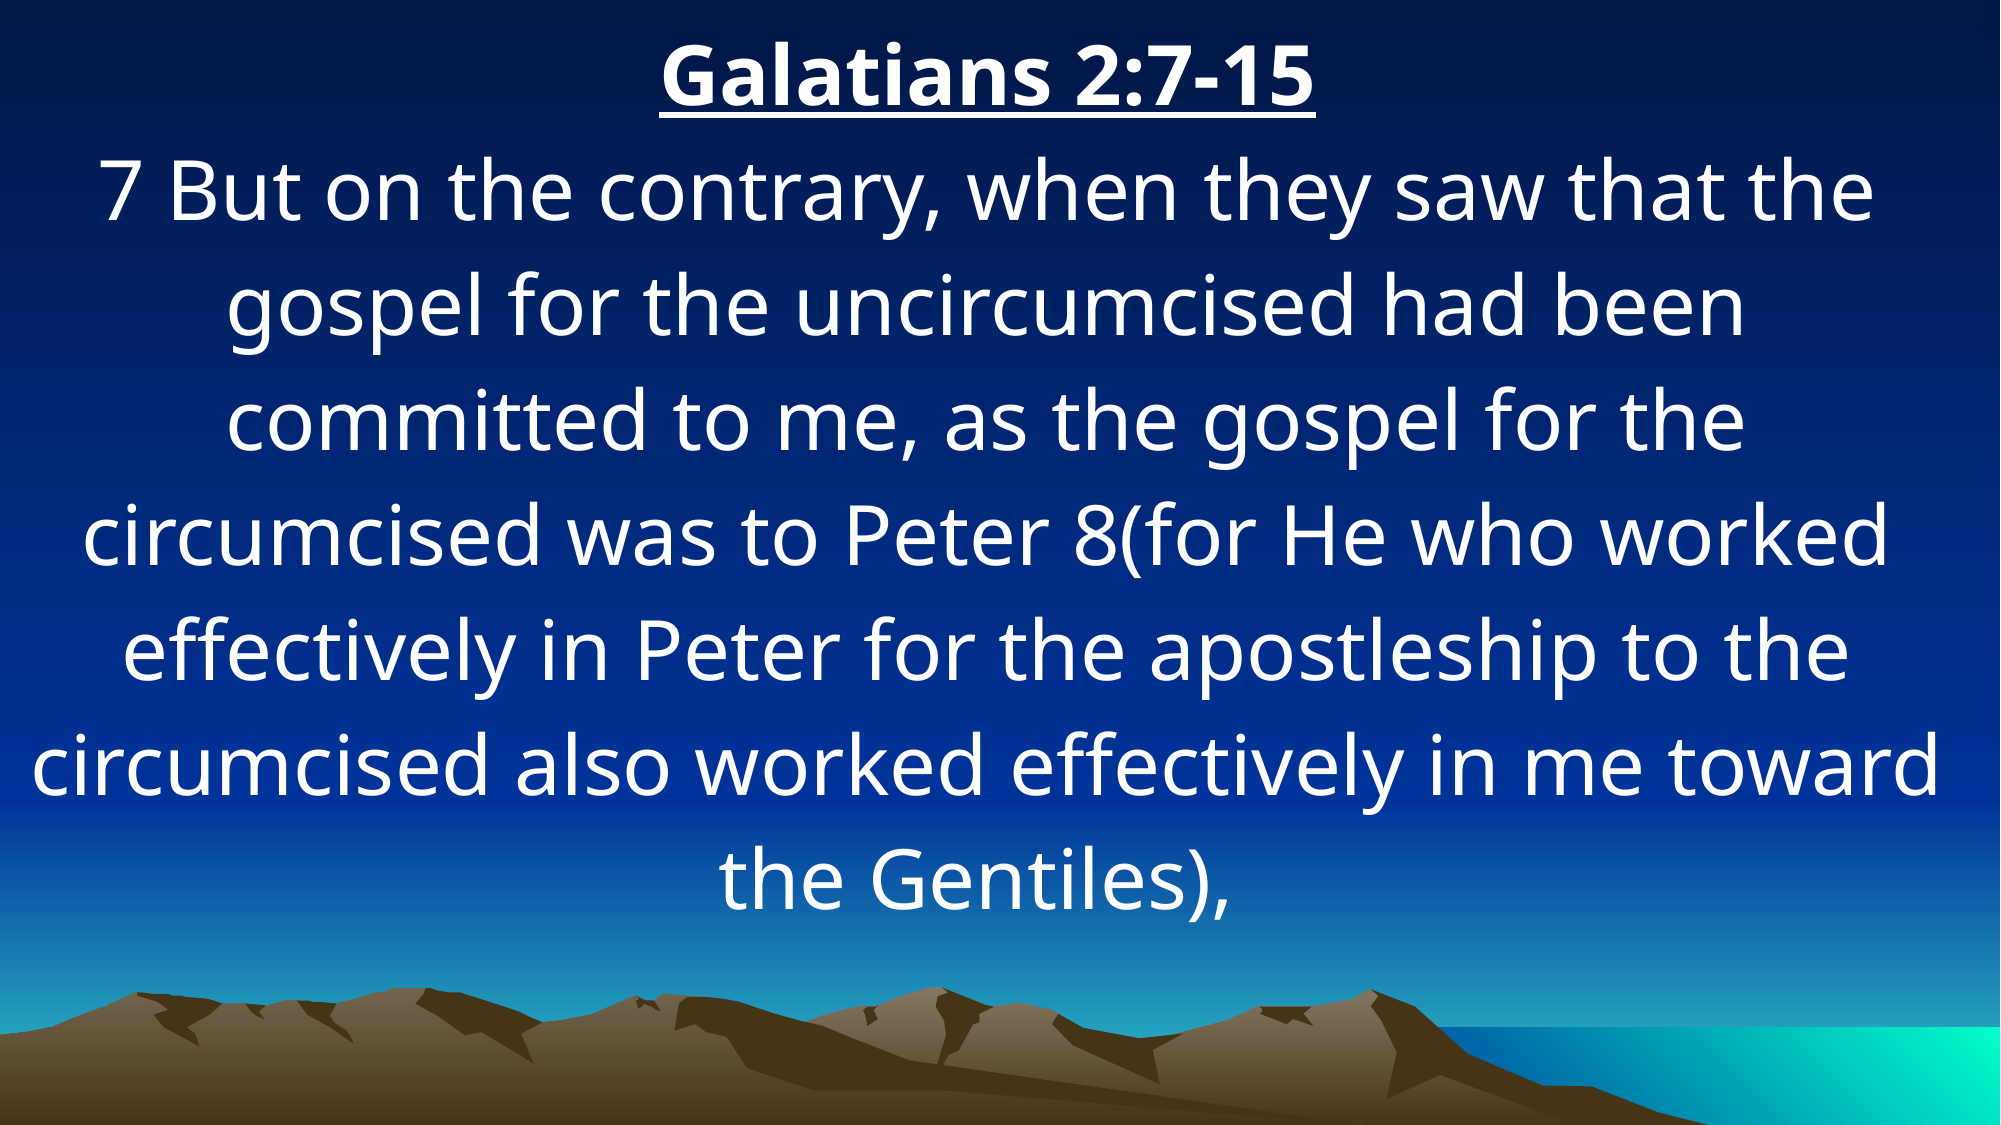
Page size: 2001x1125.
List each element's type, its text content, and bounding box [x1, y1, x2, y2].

text_box Galatians 2:7-15 7 But on the contrary, when they saw that the gospel for the uncircumcised had been committed to me, as the gospel for the circumcised was to Peter 8(for He who worked effectively in Peter for the apostleship to the circumcised also worked effectively in me toward the Gentiles), [12, 0, 1963, 988]
